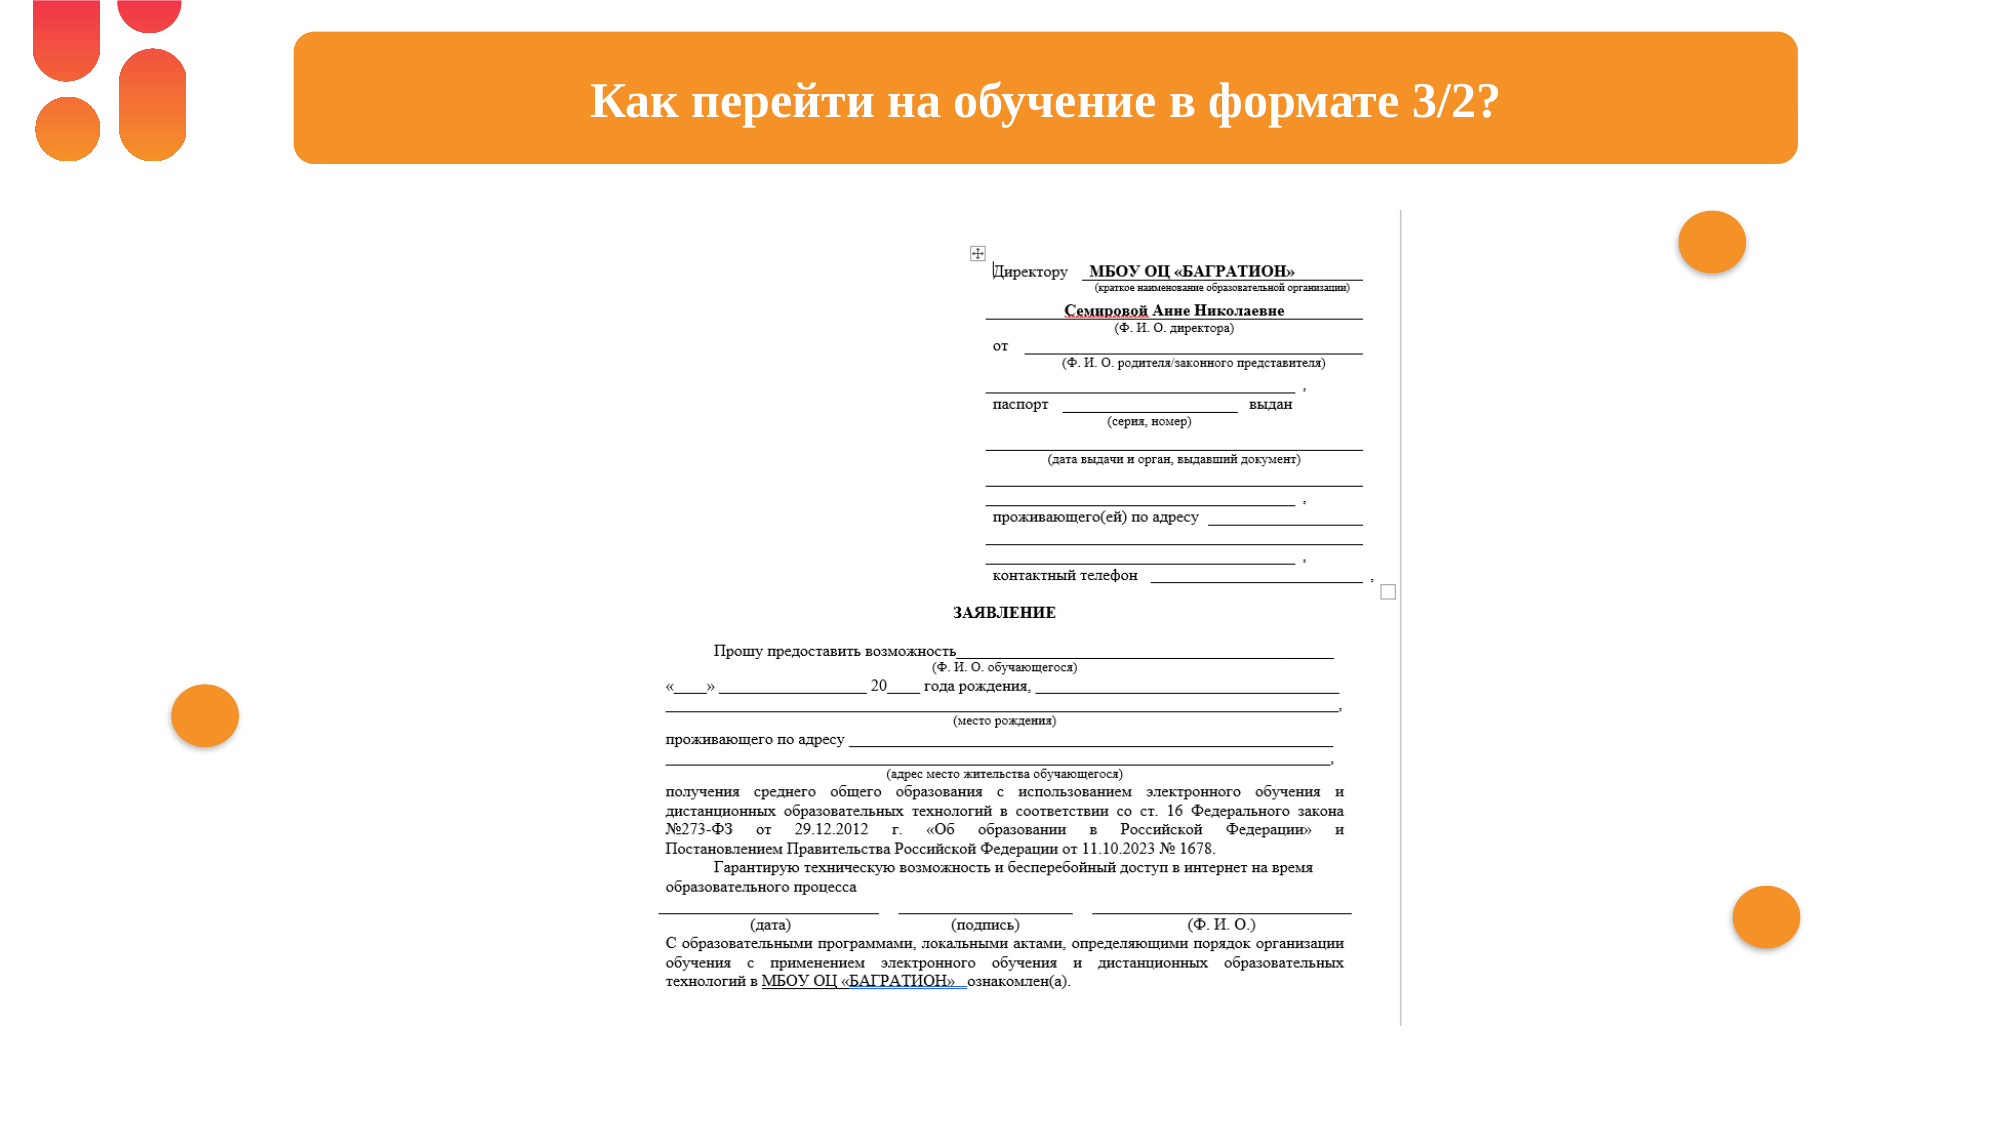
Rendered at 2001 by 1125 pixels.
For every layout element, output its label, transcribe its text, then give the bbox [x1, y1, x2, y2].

text_box [116, 0, 183, 34]
picture [598, 210, 1402, 1026]
text_box [170, 683, 240, 749]
text_box [34, 96, 101, 163]
text_box [1677, 209, 1748, 275]
text_box Как перейти на обучение в формате 3/2? [290, 28, 1802, 168]
text_box [31, 0, 101, 83]
text_box [118, 47, 188, 163]
text_box [1731, 884, 1802, 950]
